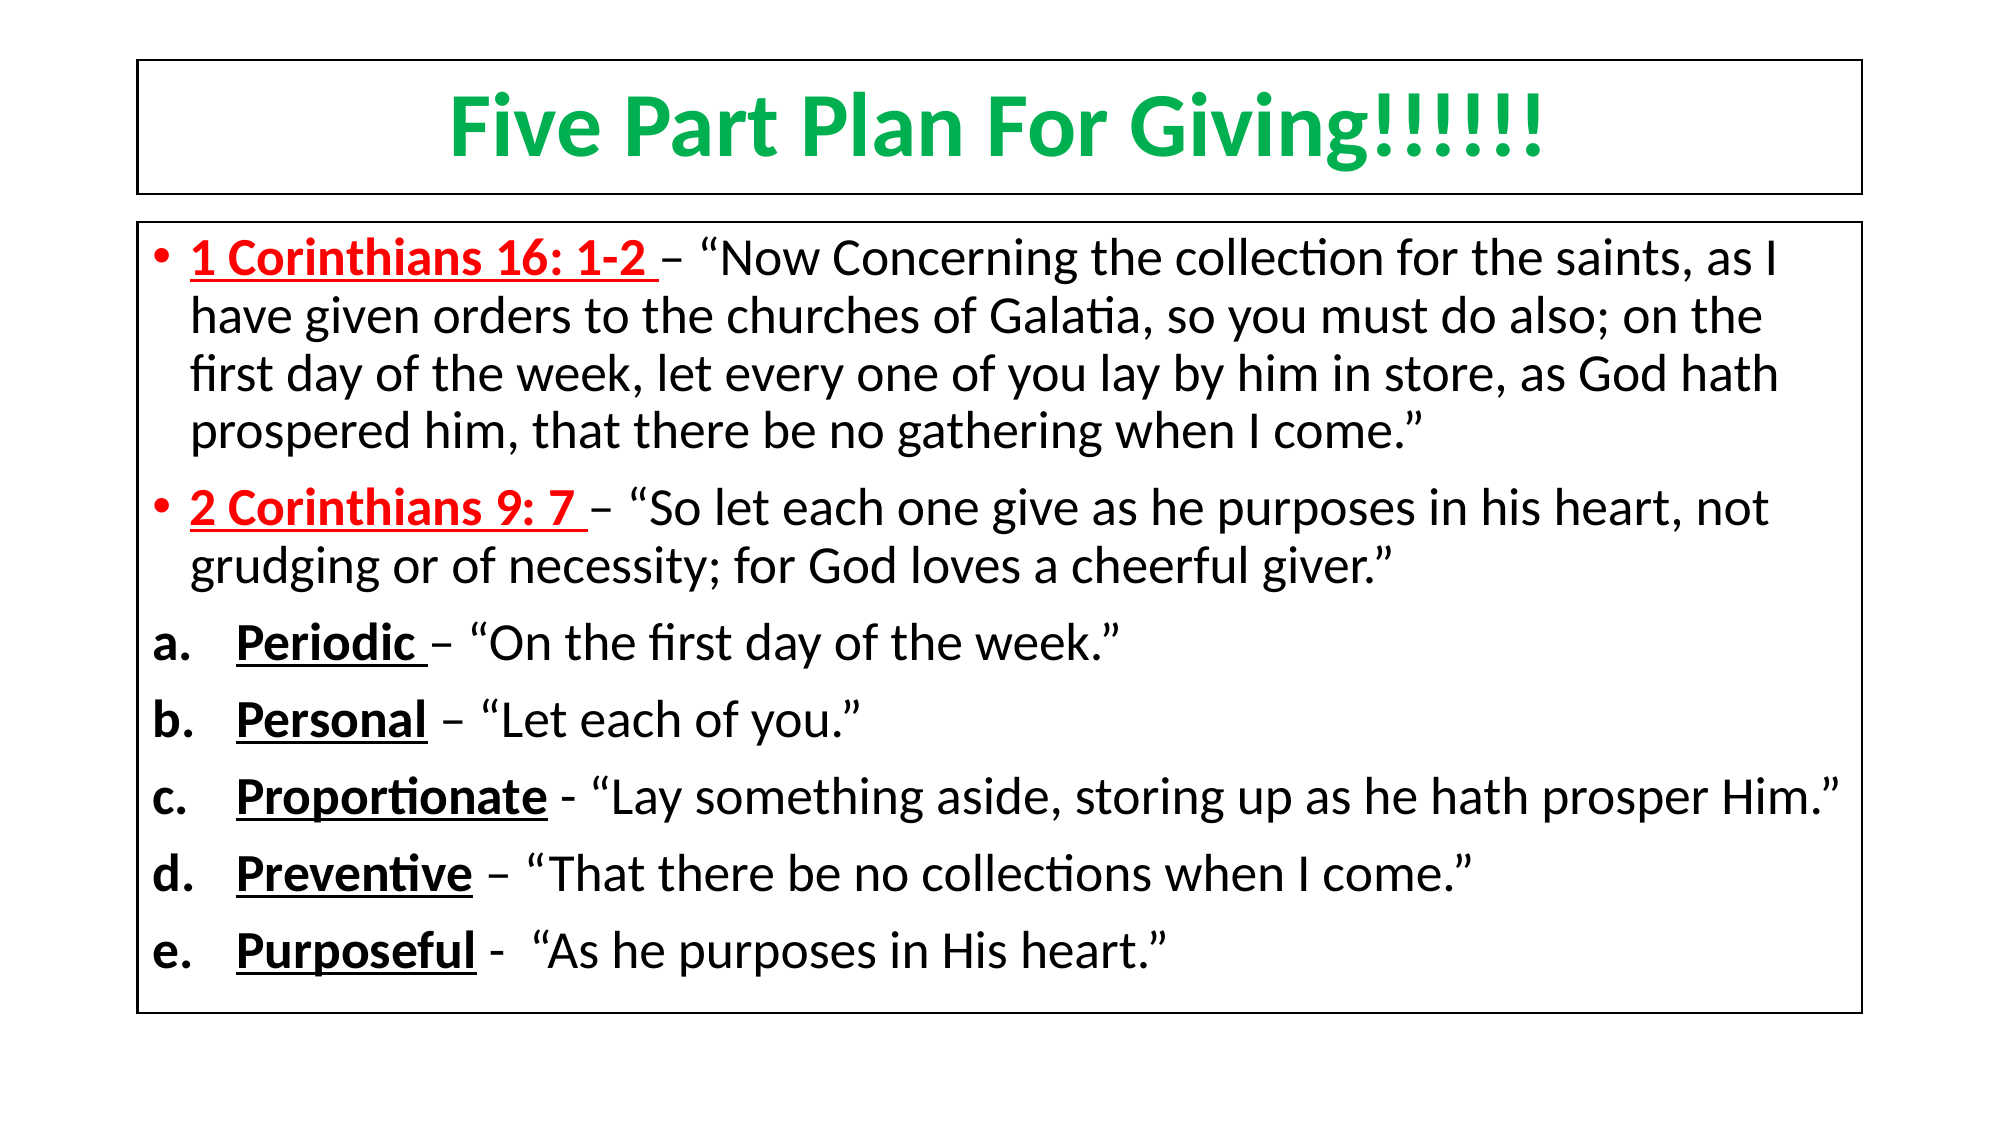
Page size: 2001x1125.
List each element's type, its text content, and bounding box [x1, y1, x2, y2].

list 1 Corinthians 16: 1-2 – “Now Concerning the collection for the saints, as I have given orders to the churches of Galatia, so you must do also; on the first day of the week, let every one of you lay by him in store, as God hath prospered him, that there be no gathering when I come.” 2 Corinthians 9: 7 – “So let each one give as he purposes in his heart, not grudging or of necessity; for God loves a cheerful giver.” Periodic – “On the first day of the week.” Personal – “Let each of you.” Proportionate - “Lay something aside, storing up as he hath prosper Him.” Preventive – “That there be no collections when I come.” Purposeful - “As he purposes in His heart.” [136, 221, 1863, 1014]
title Five Part Plan For Giving!!!!!! [136, 59, 1863, 195]
